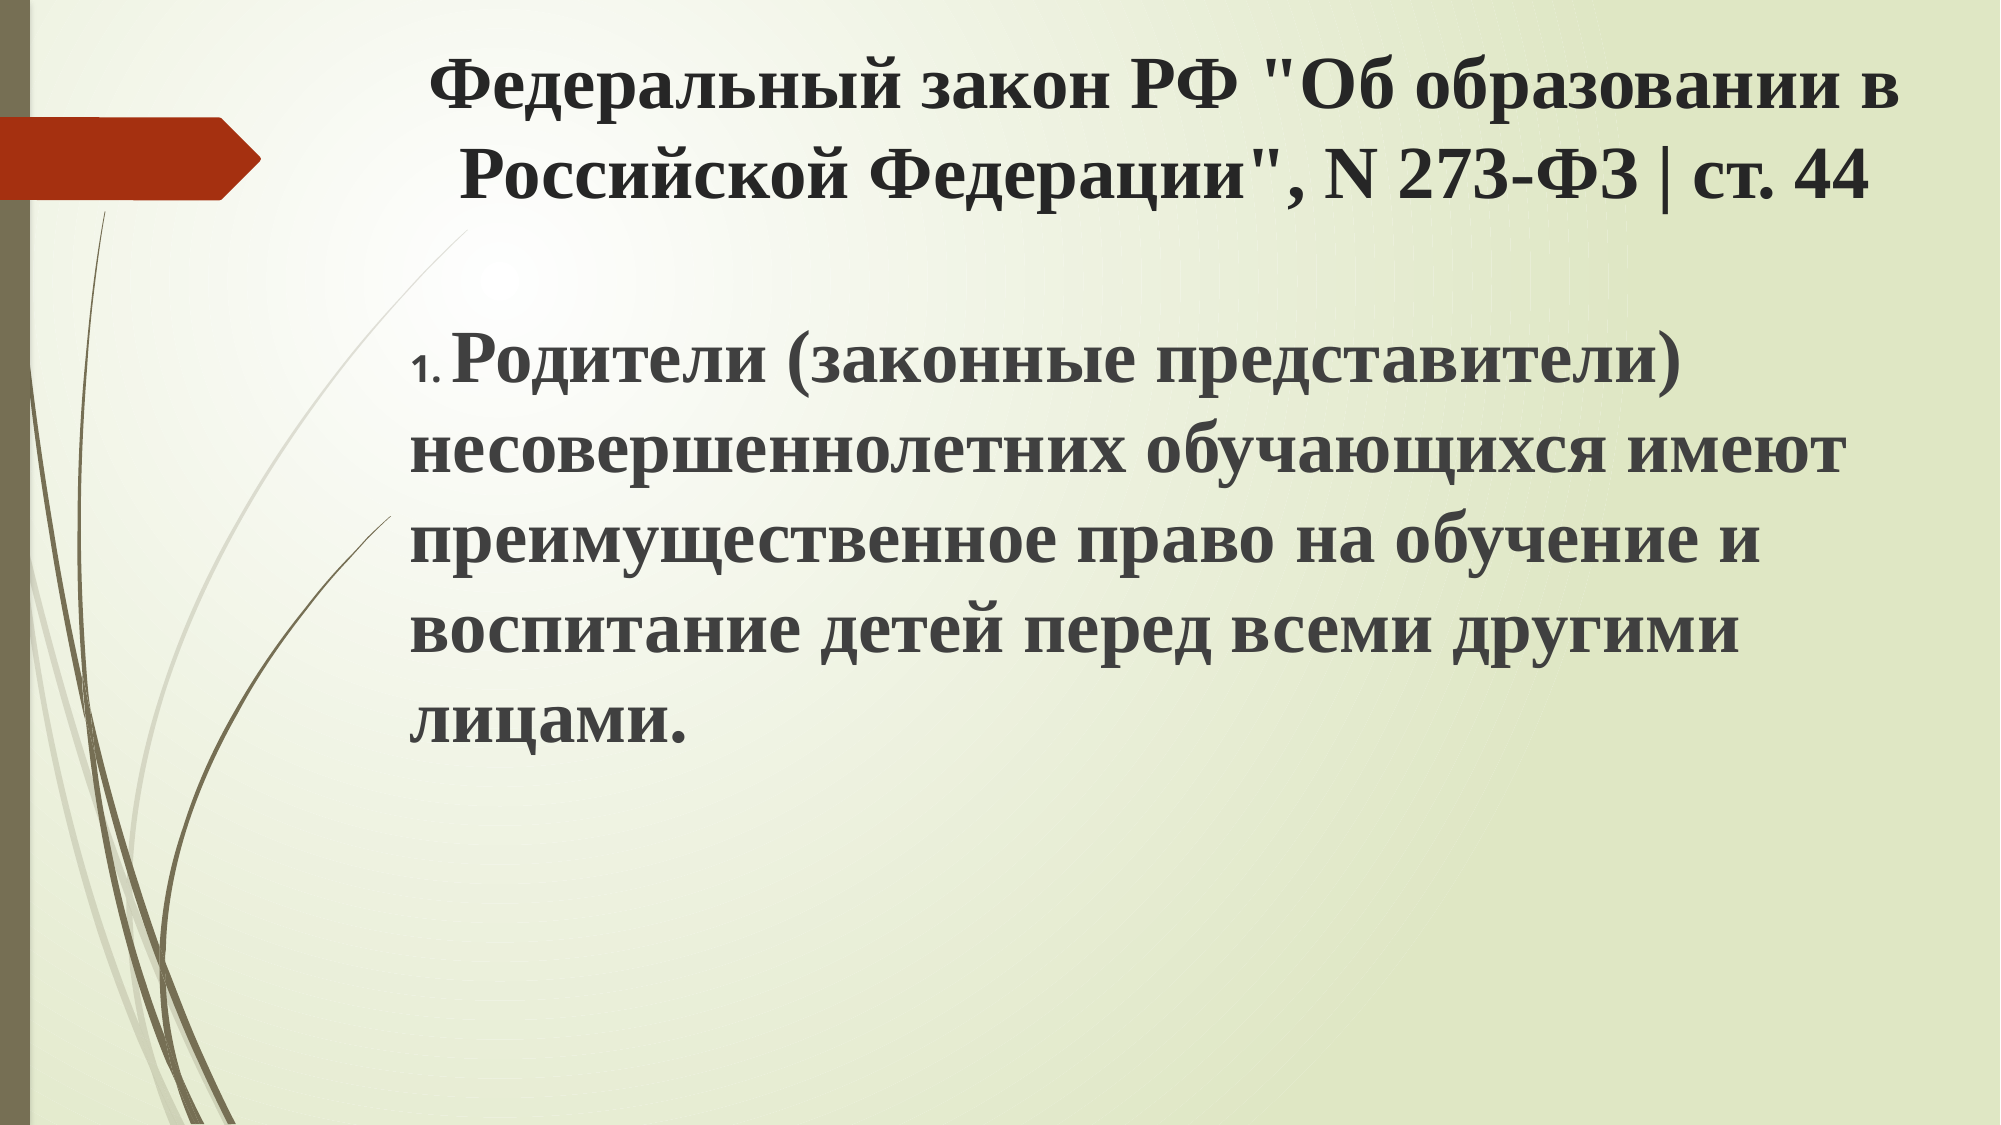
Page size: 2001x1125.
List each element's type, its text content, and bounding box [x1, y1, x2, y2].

title Федеральный закон РФ "Об образовании в Российской Федерации", N 273-ФЗ | ст. 44 [391, 25, 1939, 283]
list 1. Родители (законные представители) несовершеннолетних обучающихся имеют преимущественное право на обучение и воспитание детей перед всеми другими лицами. [394, 299, 1901, 1098]
